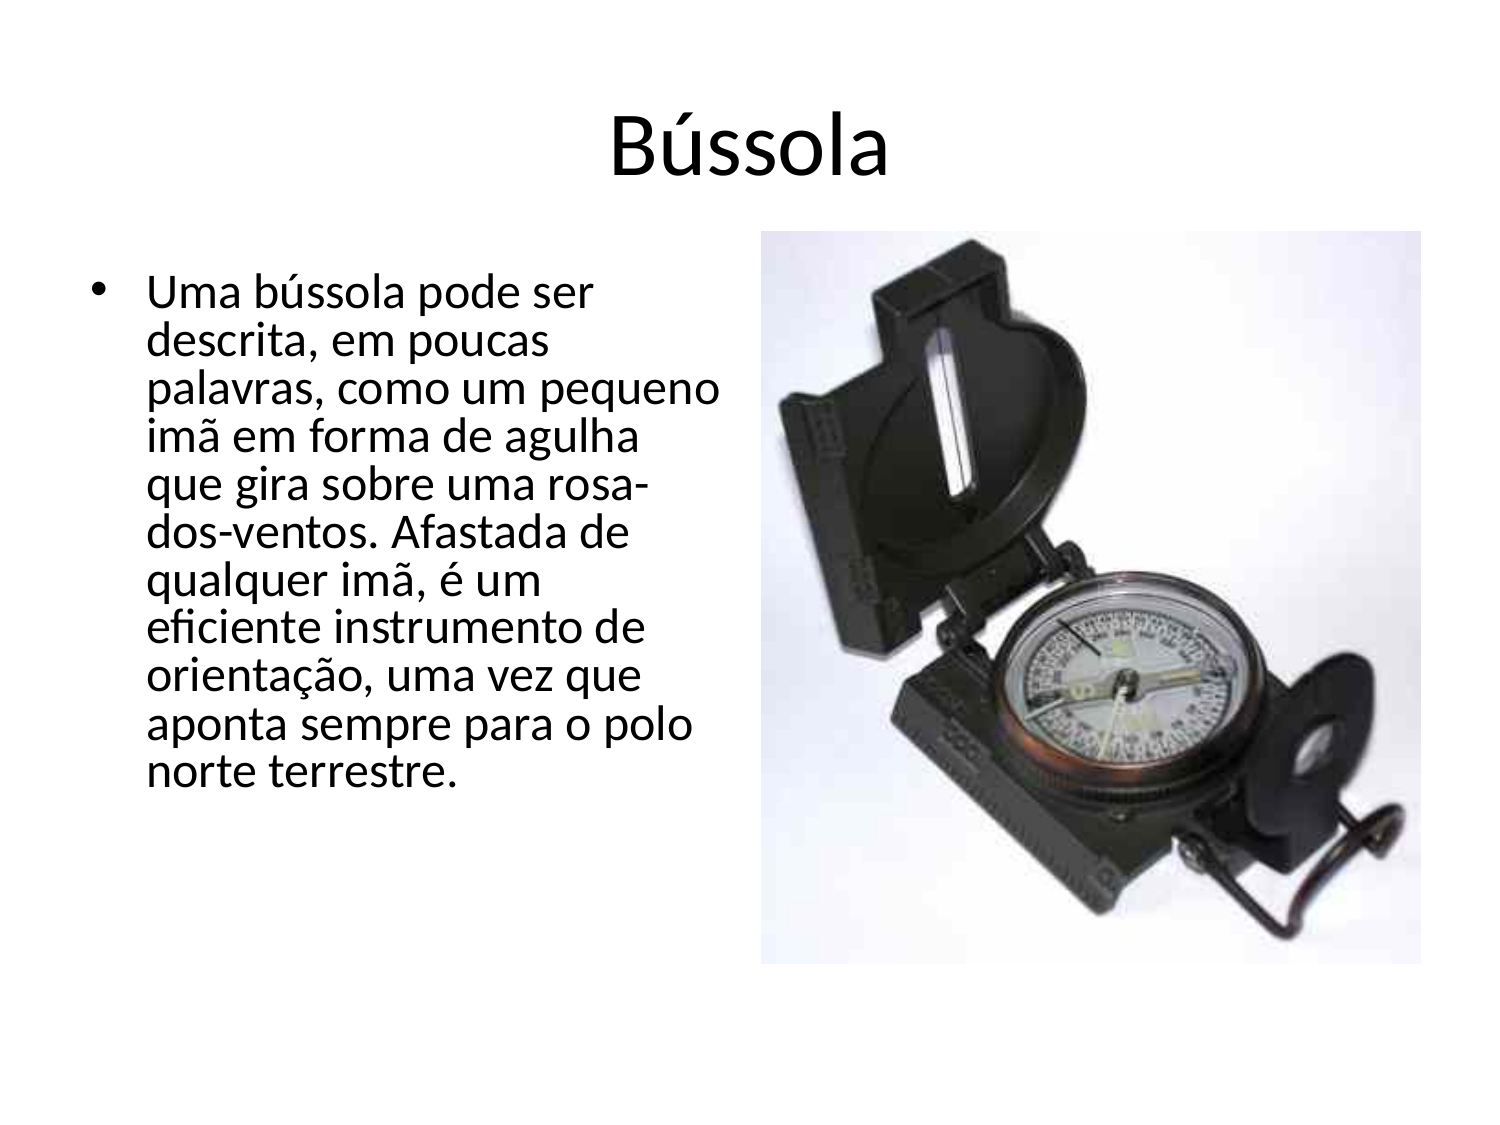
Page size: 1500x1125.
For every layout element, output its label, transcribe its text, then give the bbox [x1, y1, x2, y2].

picture [761, 231, 1421, 965]
title Bússola [75, 45, 1425, 233]
list Uma bússola pode ser descrita, em poucas palavras, como um pequeno imã em forma de agulha que gira sobre uma rosa-dos-ventos. Afastada de qualquer imã, é um eficiente instrumento de orientação, uma vez que aponta sempre para o polo norte terrestre. [75, 262, 738, 1005]
